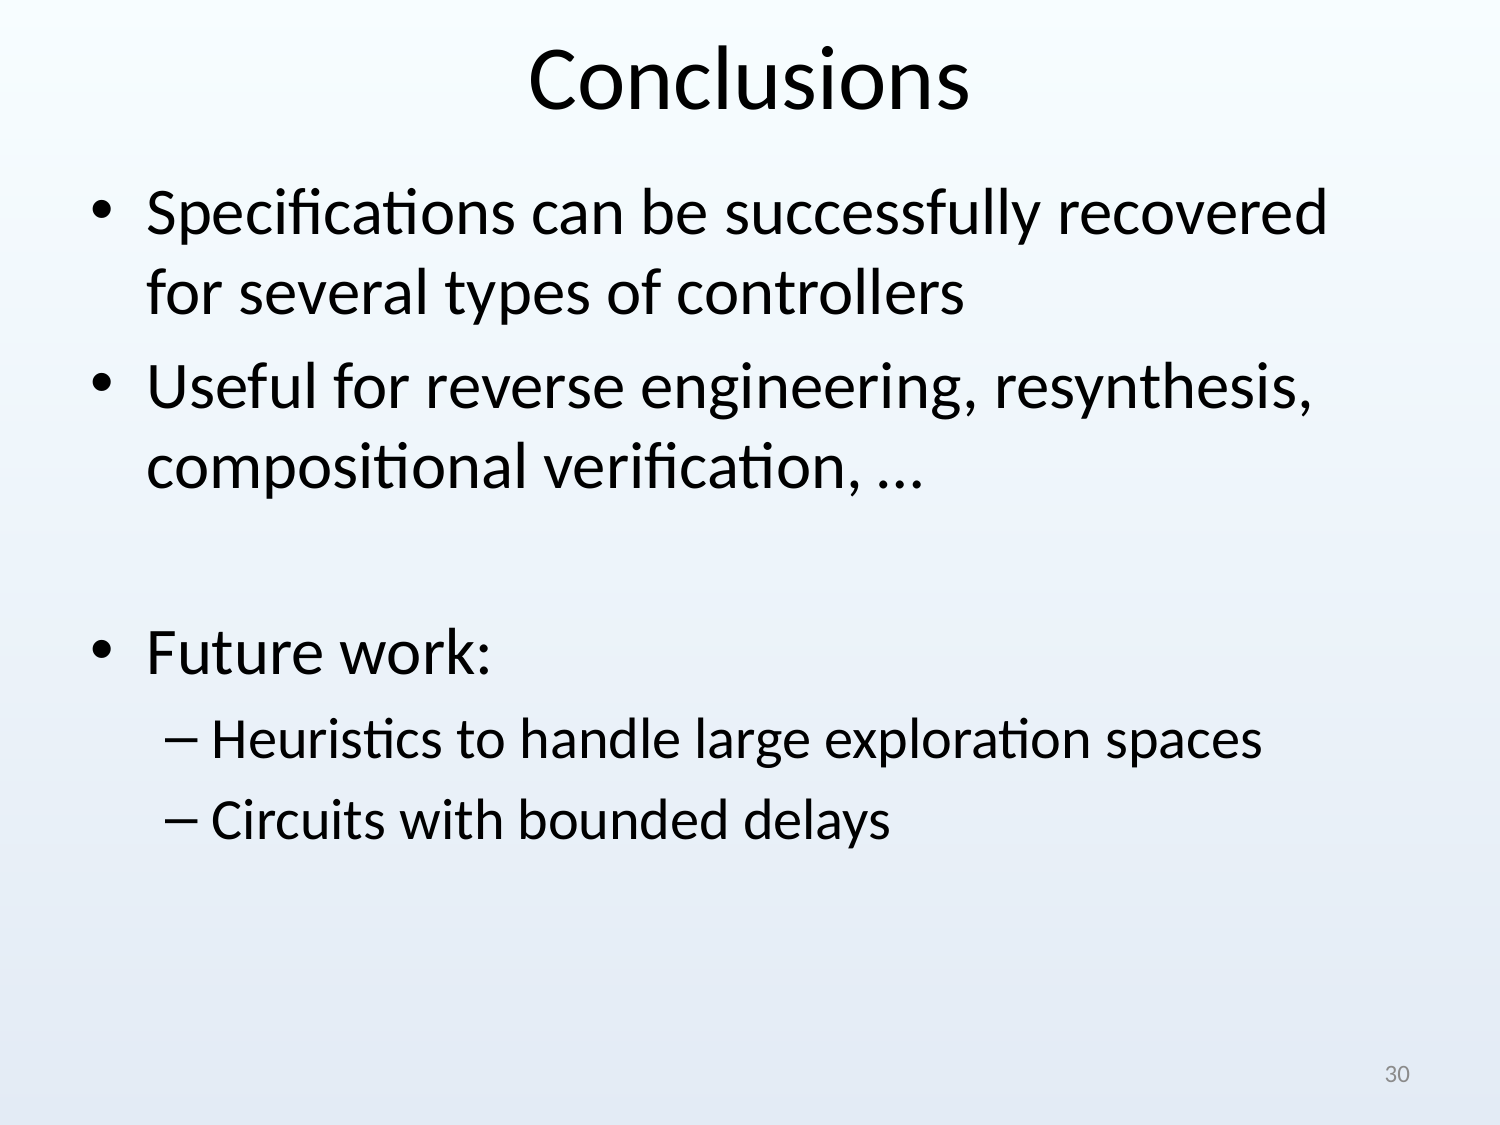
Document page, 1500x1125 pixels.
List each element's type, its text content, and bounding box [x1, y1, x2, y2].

title Conclusions [75, 8, 1425, 138]
slide_number 30 [1074, 1042, 1425, 1103]
list Specifications can be successfully recovered for several types of controllers Useful for reverse engineering, resynthesis, compositional verification, … Future work: Heuristics to handle large exploration spaces Circuits with bounded delays [75, 160, 1425, 1005]
